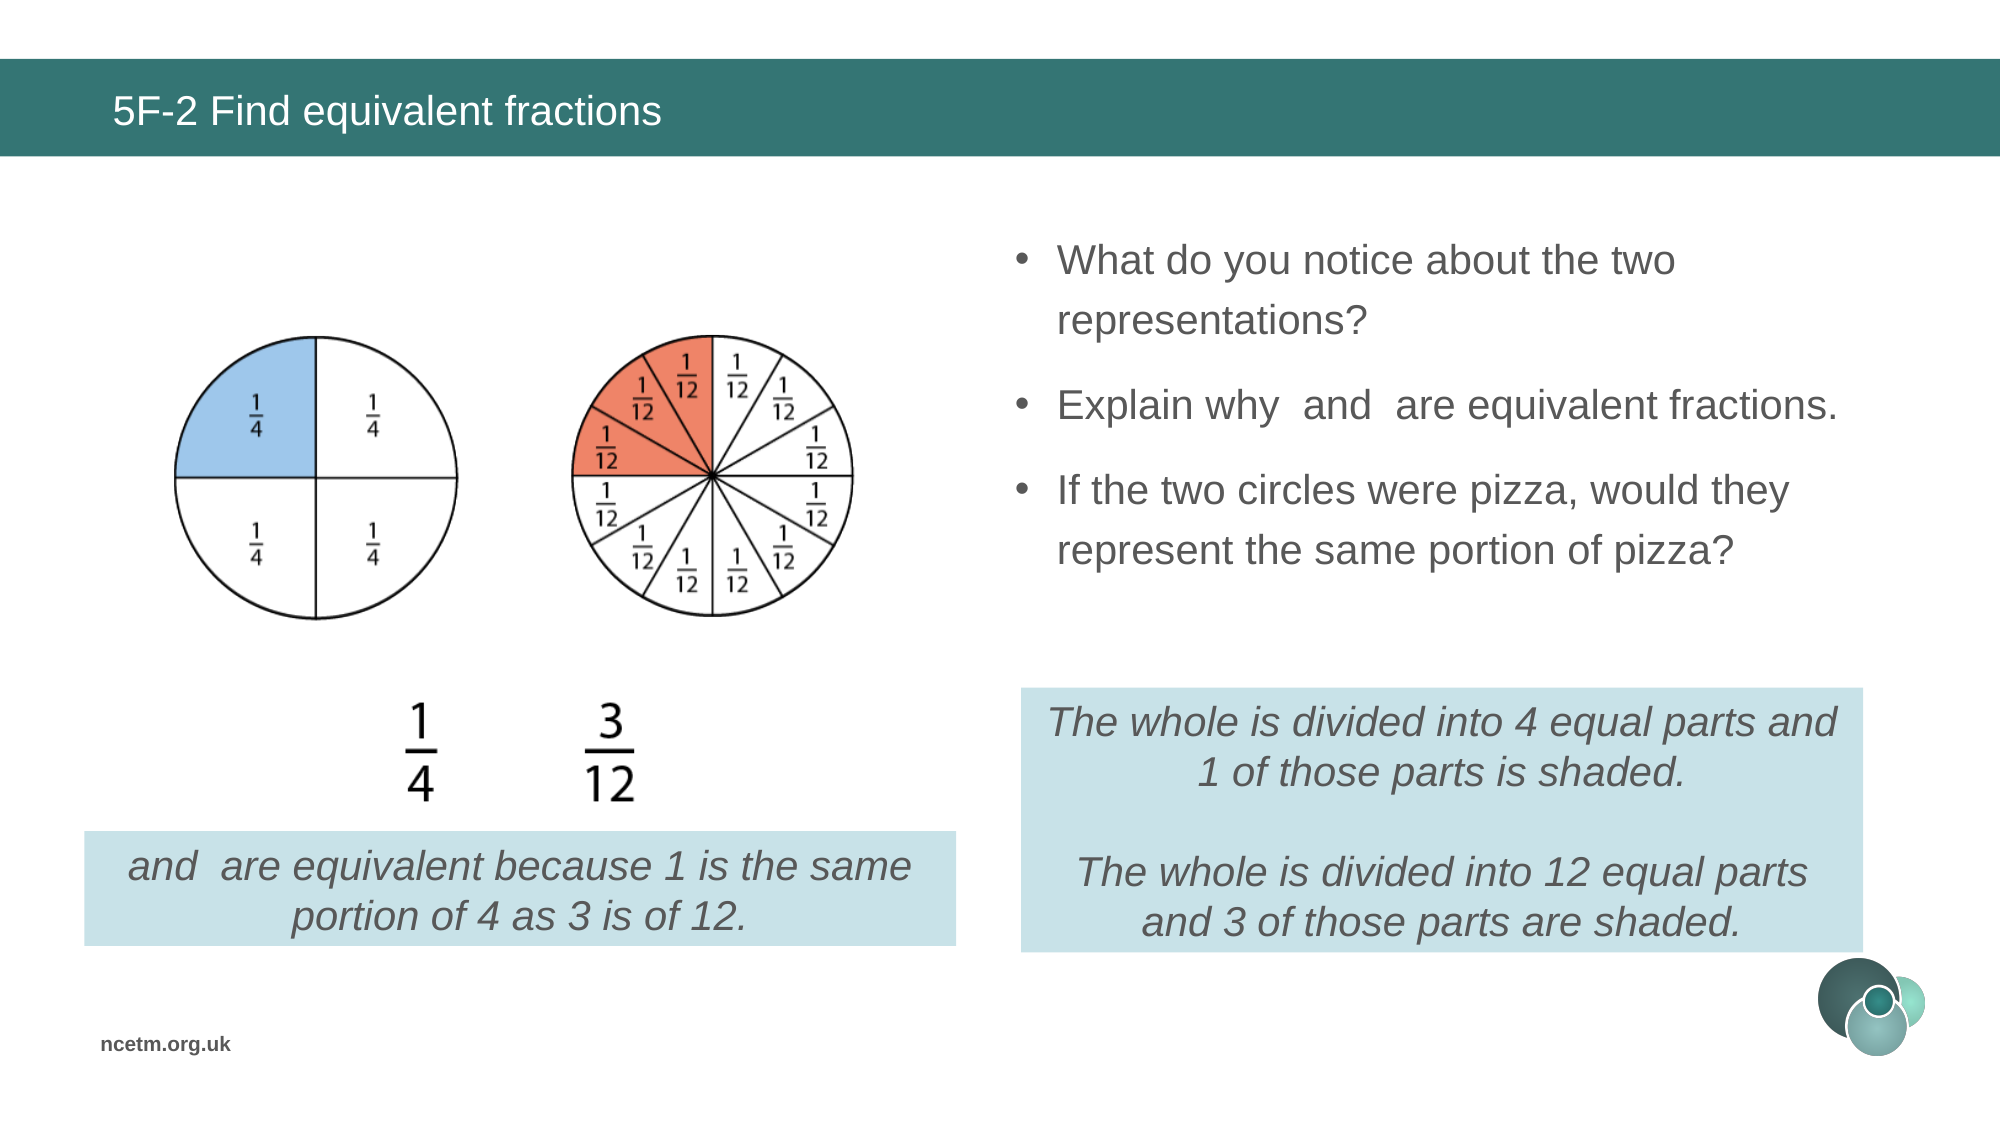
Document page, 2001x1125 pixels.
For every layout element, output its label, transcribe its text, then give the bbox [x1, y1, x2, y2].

picture [11, 662, 1019, 821]
text_box The whole is divided into 4 equal parts and 1 of those parts is shaded. The whole is divided into 12 equal parts and 3 of those parts are shaded. [1021, 687, 1864, 953]
title 5F-2 Find equivalent fractions [97, 76, 1945, 147]
picture [11, 316, 1019, 630]
picture [1818, 958, 1925, 1056]
